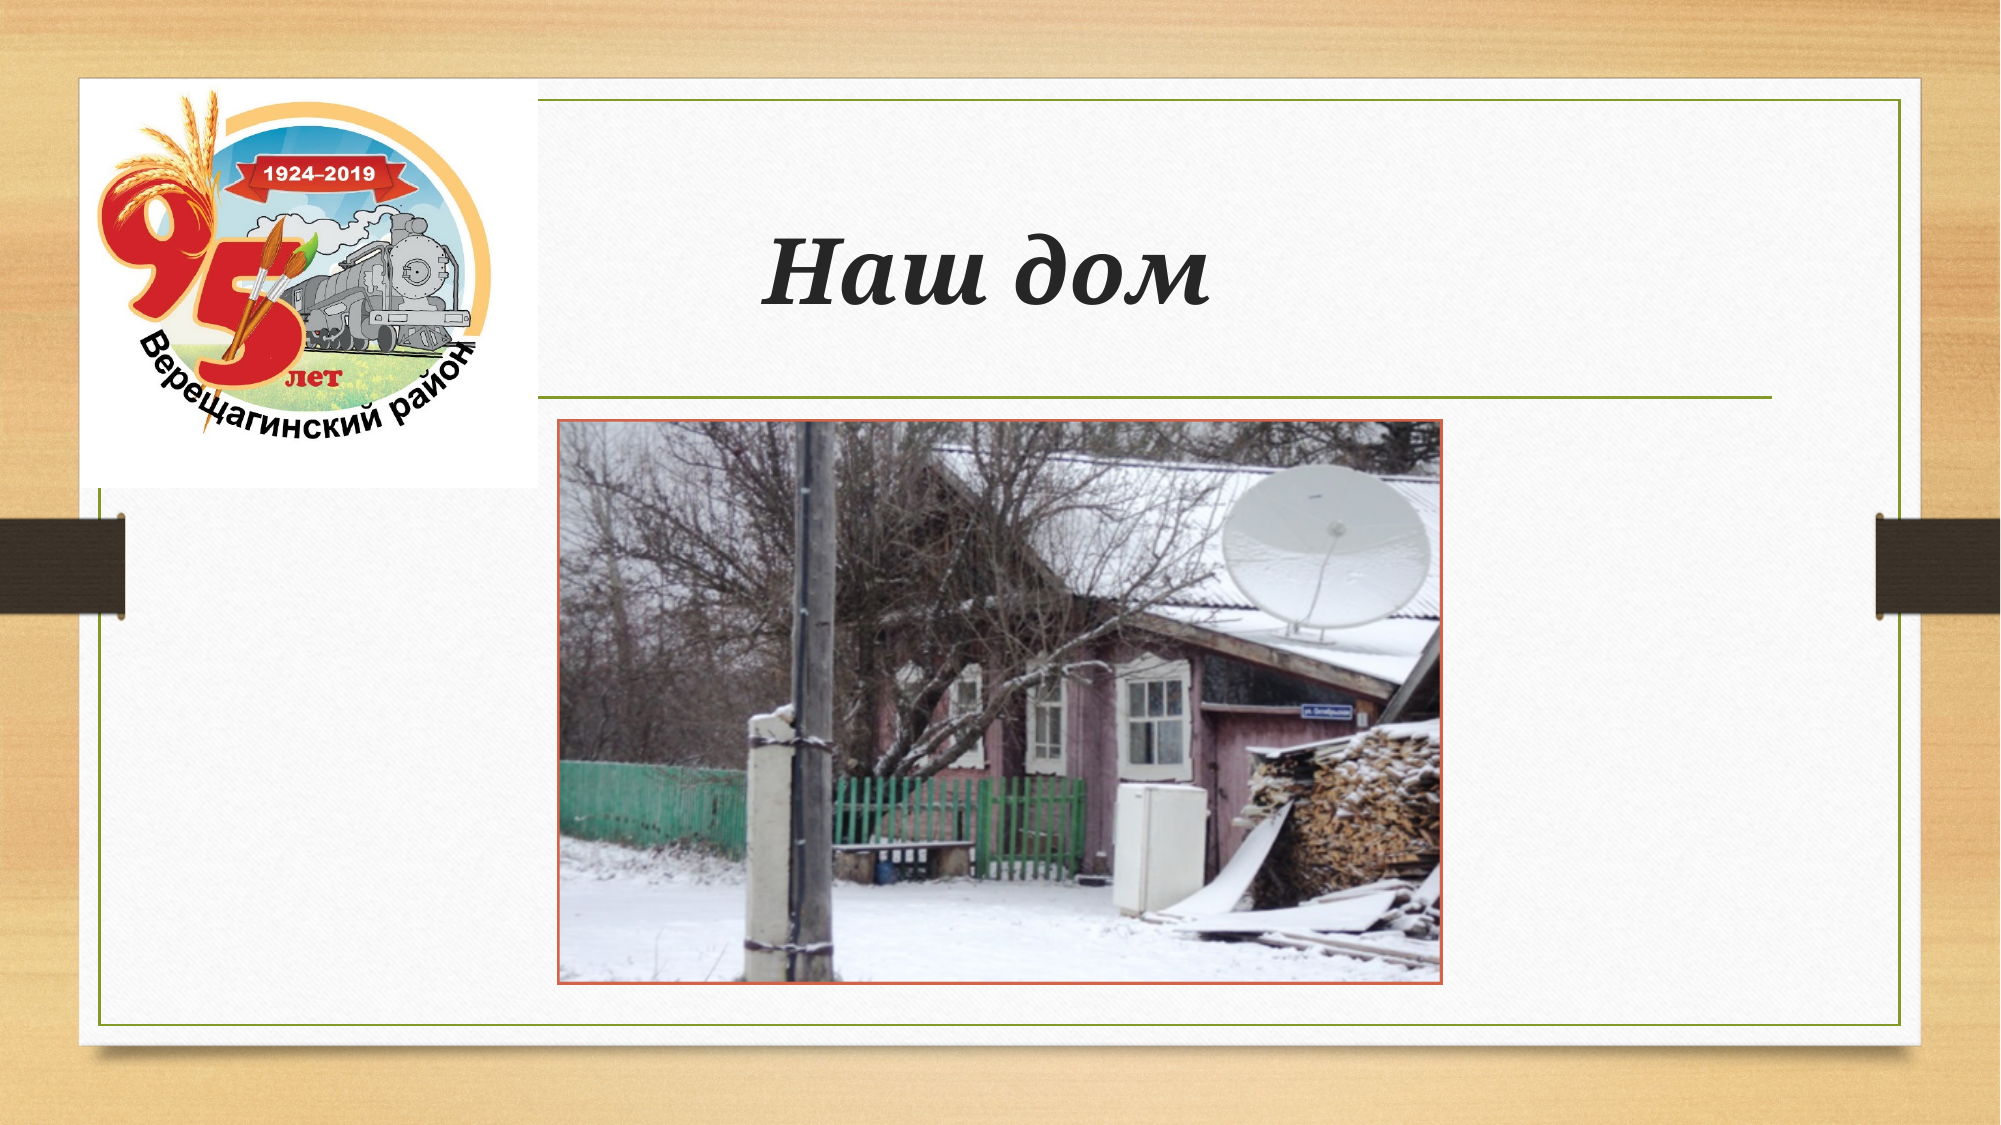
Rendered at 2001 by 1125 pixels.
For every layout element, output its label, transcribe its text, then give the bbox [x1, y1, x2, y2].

picture [0, 0, 2001, 1125]
title Наш дом [538, 161, 1788, 375]
